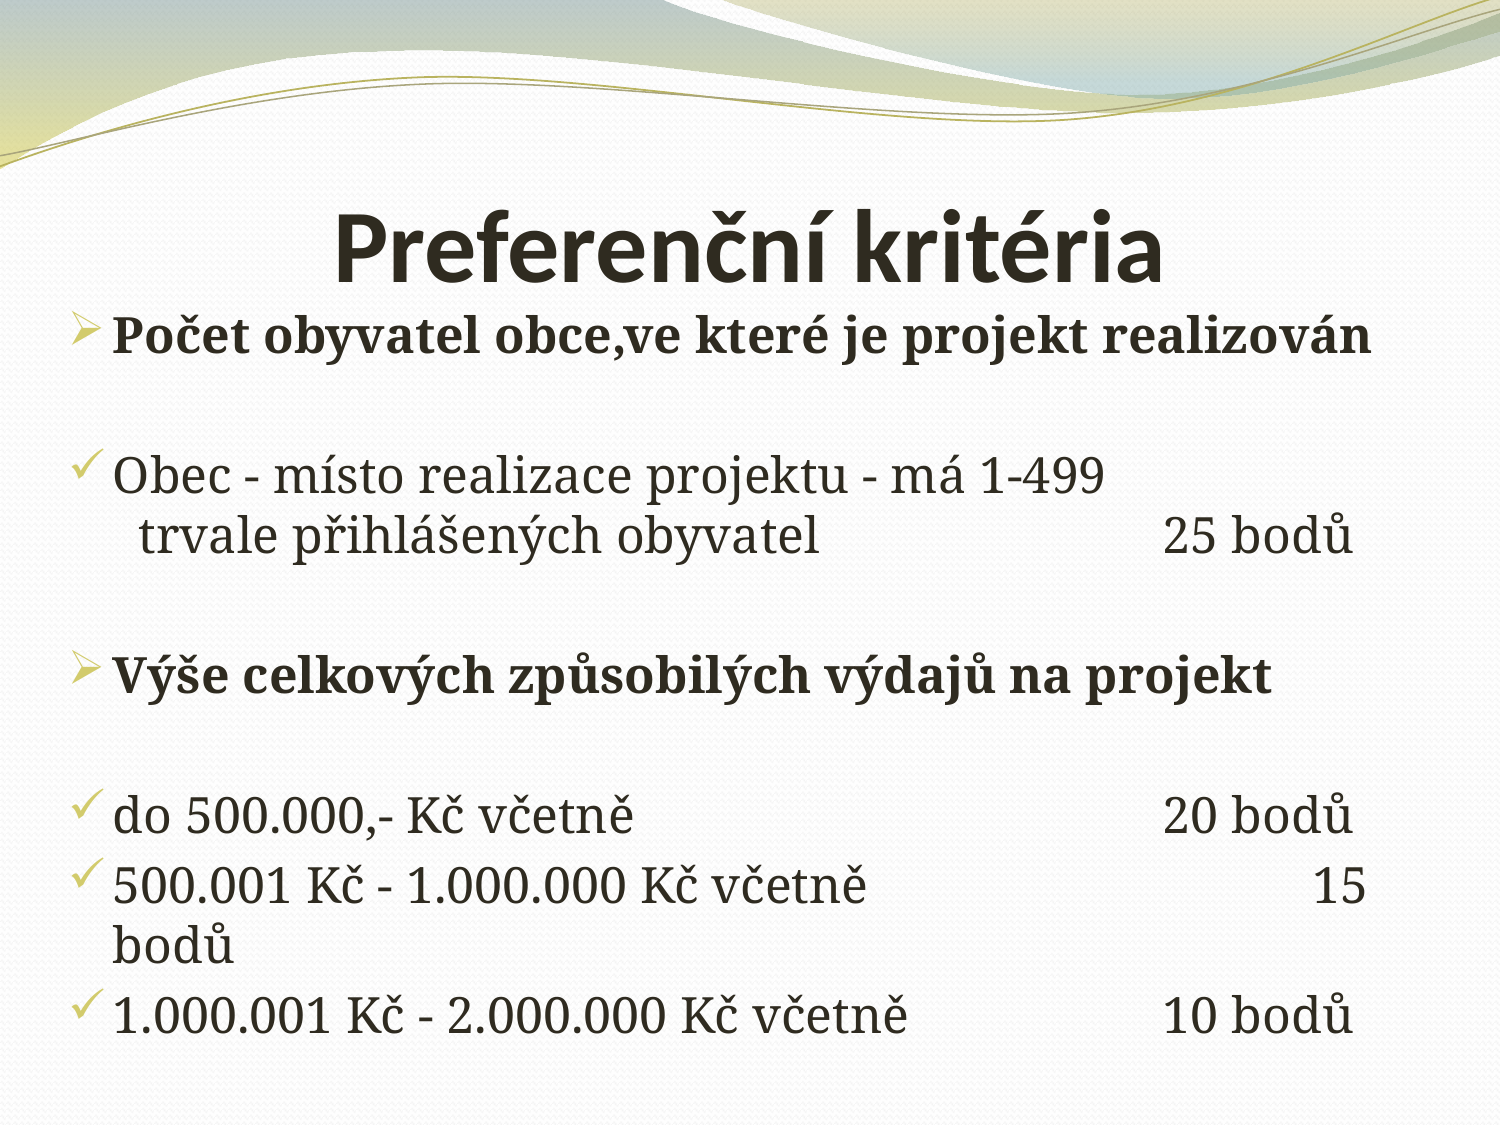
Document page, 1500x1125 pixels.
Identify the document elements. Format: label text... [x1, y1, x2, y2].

list Počet obyvatel obce,ve které je projekt realizován Obec - místo realizace projektu - má 1-499 trvale přihlášených obyvatel 25 bodů Výše celkových způsobilých výdajů na projekt do 500.000,- Kč včetně 20 bodů 500.001 Kč - 1.000.000 Kč včetně 15 bodů 1.000.001 Kč - 2.000.000 Kč včetně 10 bodů [53, 296, 1436, 1071]
title Preferenční kritéria [75, 115, 1425, 296]
